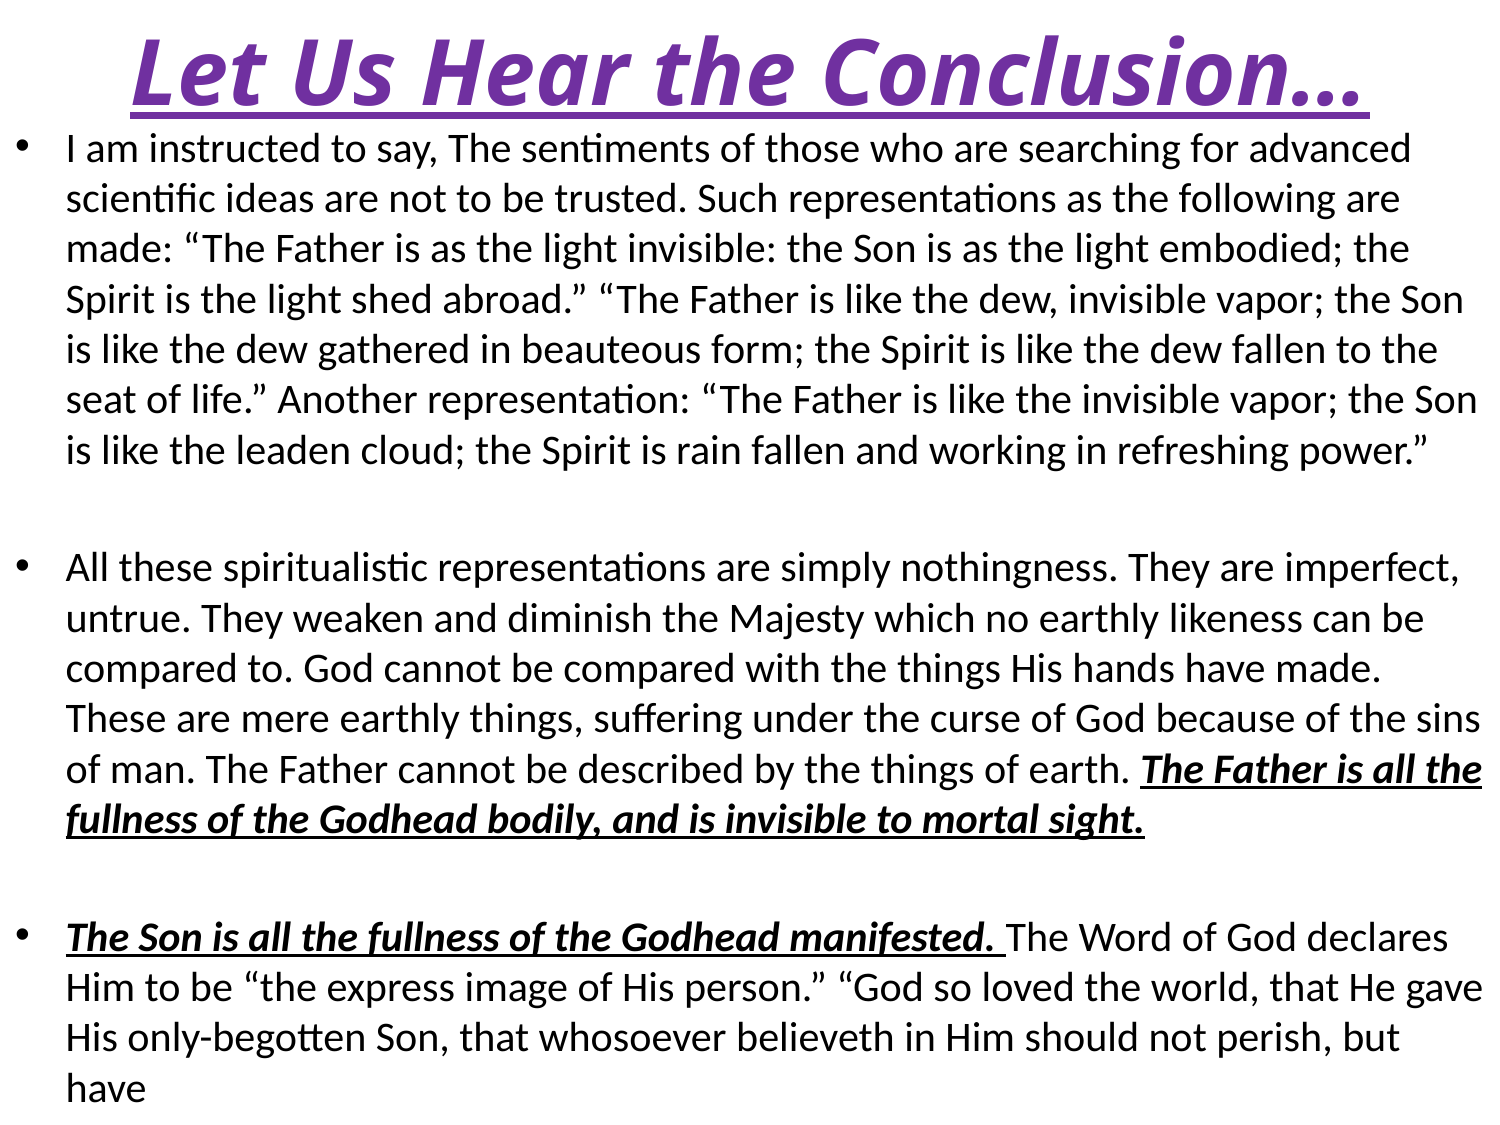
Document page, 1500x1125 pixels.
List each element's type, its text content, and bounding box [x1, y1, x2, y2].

title Let Us Hear the Conclusion… [75, 0, 1425, 112]
list I am instructed to say, The sentiments of those who are searching for advanced scientific ideas are not to be trusted. Such representations as the following are made: “The Father is as the light invisible: the Son is as the light embodied; the Spirit is the light shed abroad.” “The Father is like the dew, invisible vapor; the Son is like the dew gathered in beauteous form; the Spirit is like the dew fallen to the seat of life.” Another representation: “The Father is like the invisible vapor; the Son is like the leaden cloud; the Spirit is rain fallen and working in refreshing power.” All these spiritualistic representations are simply nothingness. They are imperfect, untrue. They weaken and diminish the Majesty which no earthly likeness can be compared to. God cannot be compared with the things His hands have made. These are mere earthly things, suffering under the curse of God because of the sins of man. The Father cannot be described by the things of earth. The Father is all the fullness of the Godhead bodily, and is invisible to mortal sight. The Son is all the fullness of the Godhead manifested. The Word of God declares Him to be “the express image of His person.” “God so loved the world, that He gave His only-begotten Son, that whosoever believeth in Him should not perish, but have [0, 112, 1500, 1125]
